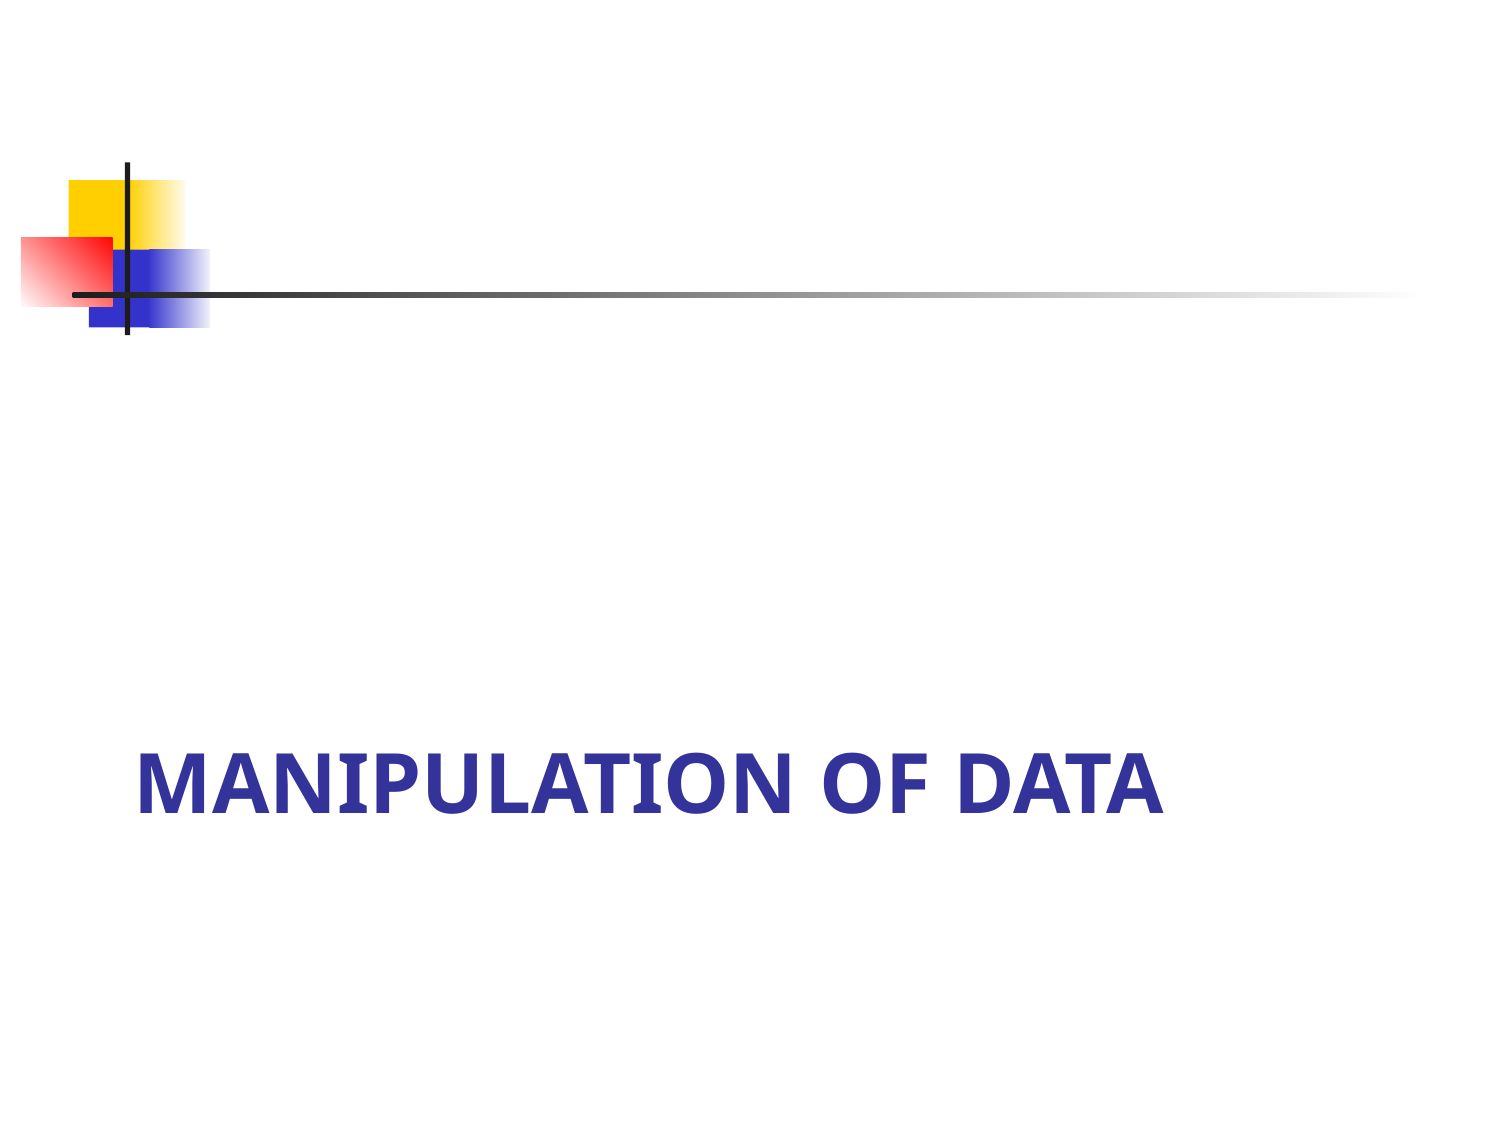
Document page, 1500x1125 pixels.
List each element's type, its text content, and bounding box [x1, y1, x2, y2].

title Manipulation of data [118, 722, 1394, 947]
